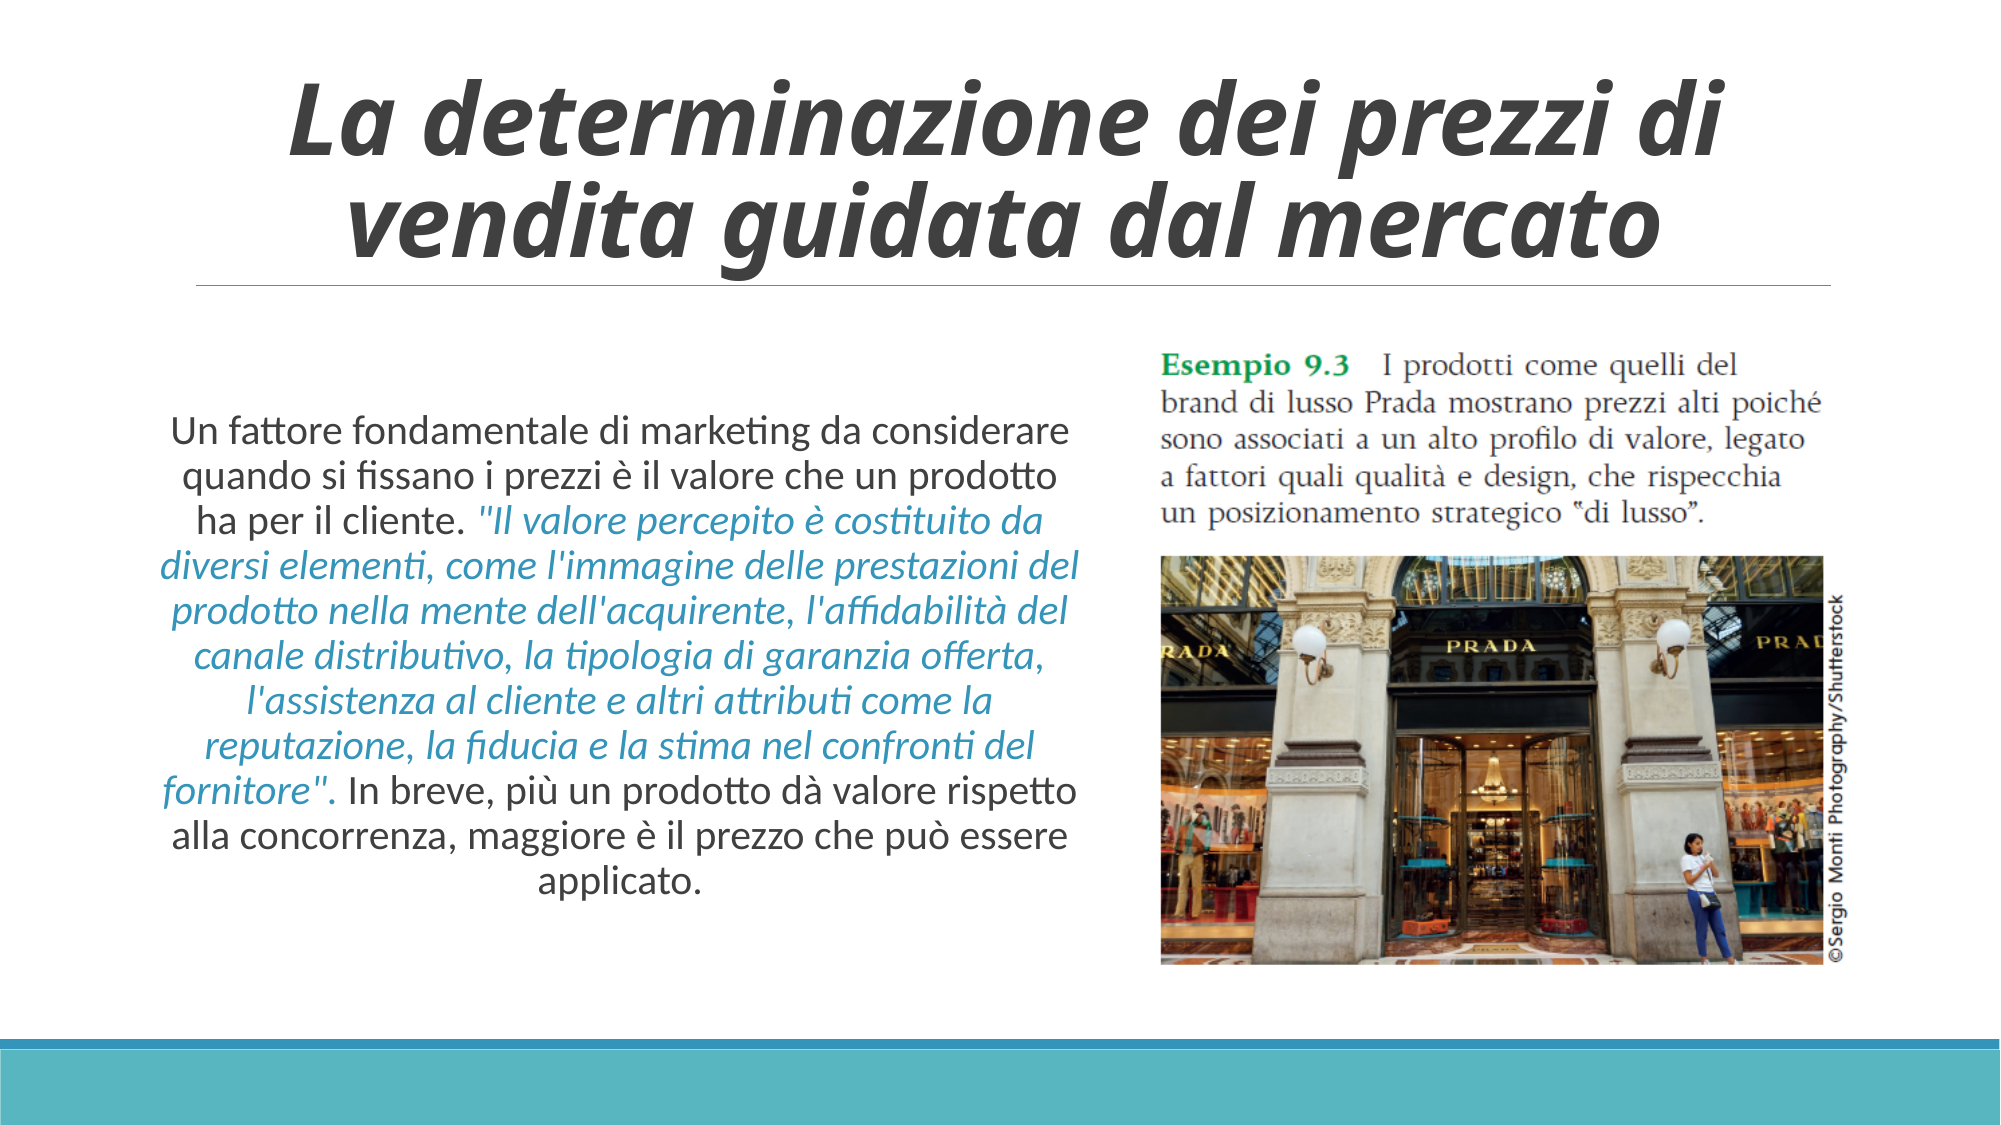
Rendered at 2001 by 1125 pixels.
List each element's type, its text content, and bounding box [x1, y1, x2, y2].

list Un fattore fondamentale di marketing da considerare quando si fissano i prezzi è il valore che un prodotto ha per il cliente. "Il valore percepito è costituito da diversi elementi, come l'immagine delle prestazioni del prodotto nella mente dell'acquirente, l'affidabilità del canale distributivo, la tipologia di garanzia offerta, l'assistenza al cliente e altri attributi come la reputazione, la fiducia e la stima nel confronti del fornitore". In breve, più un prodotto dà valore rispetto alla concorrenza, maggiore è il prezzo che può essere applicato. [143, 401, 1082, 912]
picture [1144, 343, 1857, 970]
title La determinazione dei prezzi di vendita guidata dal mercato [180, 47, 1830, 285]
